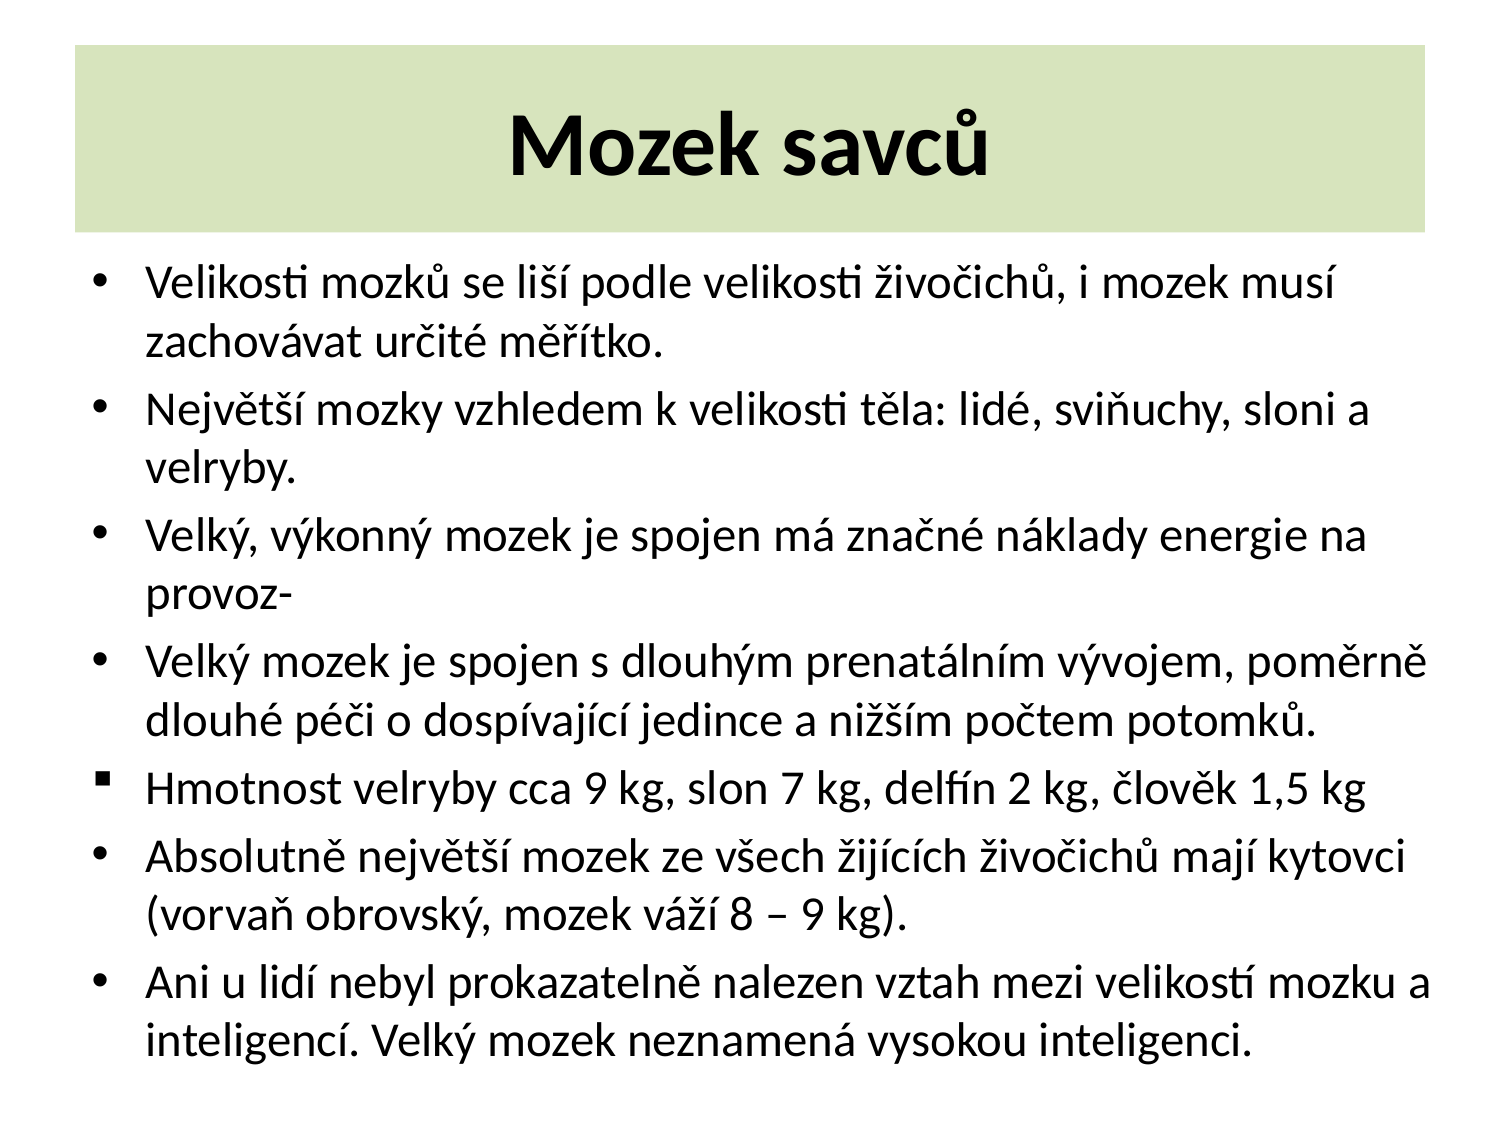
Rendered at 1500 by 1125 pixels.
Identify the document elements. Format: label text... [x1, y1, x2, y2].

text_box Velikosti mozků se liší podle velikosti živočichů, i mozek musí zachovávat určité měřítko. Největší mozky vzhledem k velikosti těla: lidé, sviňuchy, sloni a velryby. Velký, výkonný mozek je spojen má značné náklady energie na provoz- Velký mozek je spojen s dlouhým prenatálním vývojem, poměrně dlouhé péči o dospívající jedince a nižším počtem potomků. Hmotnost velryby cca 9 kg, slon 7 kg, delfín 2 kg, člověk 1,5 kg Absolutně největší mozek ze všech žijících živočichů mají kytovci (vorvaň obrovský, mozek váží 8 – 9 kg). Ani u lidí nebyl prokazatelně nalezen vztah mezi velikostí mozku a inteligencí. Velký mozek neznamená vysokou inteligenci. [76, 242, 1450, 1125]
text_box Mozek savců [75, 45, 1425, 233]
